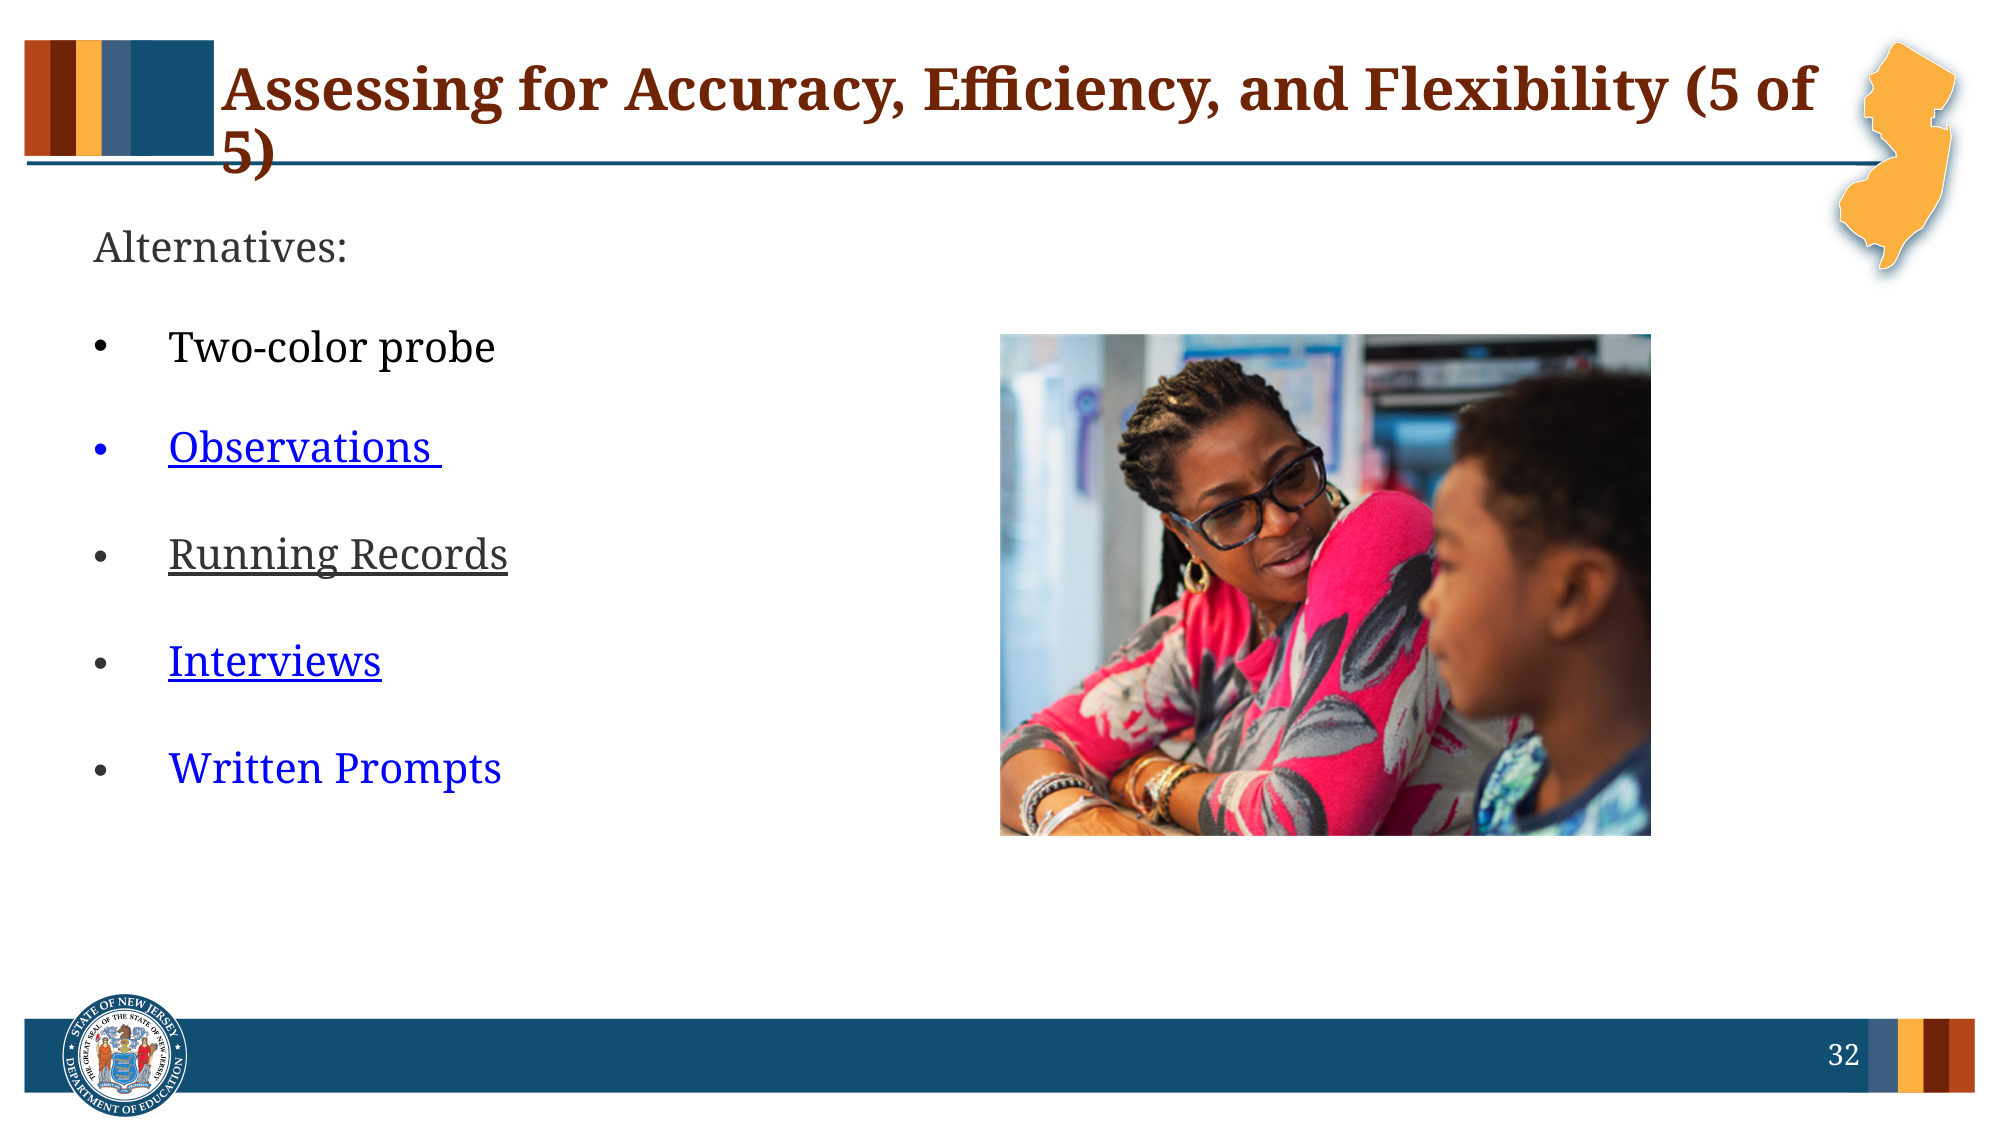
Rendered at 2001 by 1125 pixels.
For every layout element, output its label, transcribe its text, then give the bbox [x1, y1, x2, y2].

picture [24, 26, 1976, 295]
text_box Alternatives: Two-color probe Observations Running Records Interviews Written Prompts [78, 208, 1956, 932]
title Assessing for Accuracy, Efficiency, and Flexibility (5 of 5) [206, 62, 1863, 185]
picture [24, 992, 1975, 1119]
slide_number 32 [1425, 1026, 1876, 1087]
picture [1000, 334, 1651, 836]
